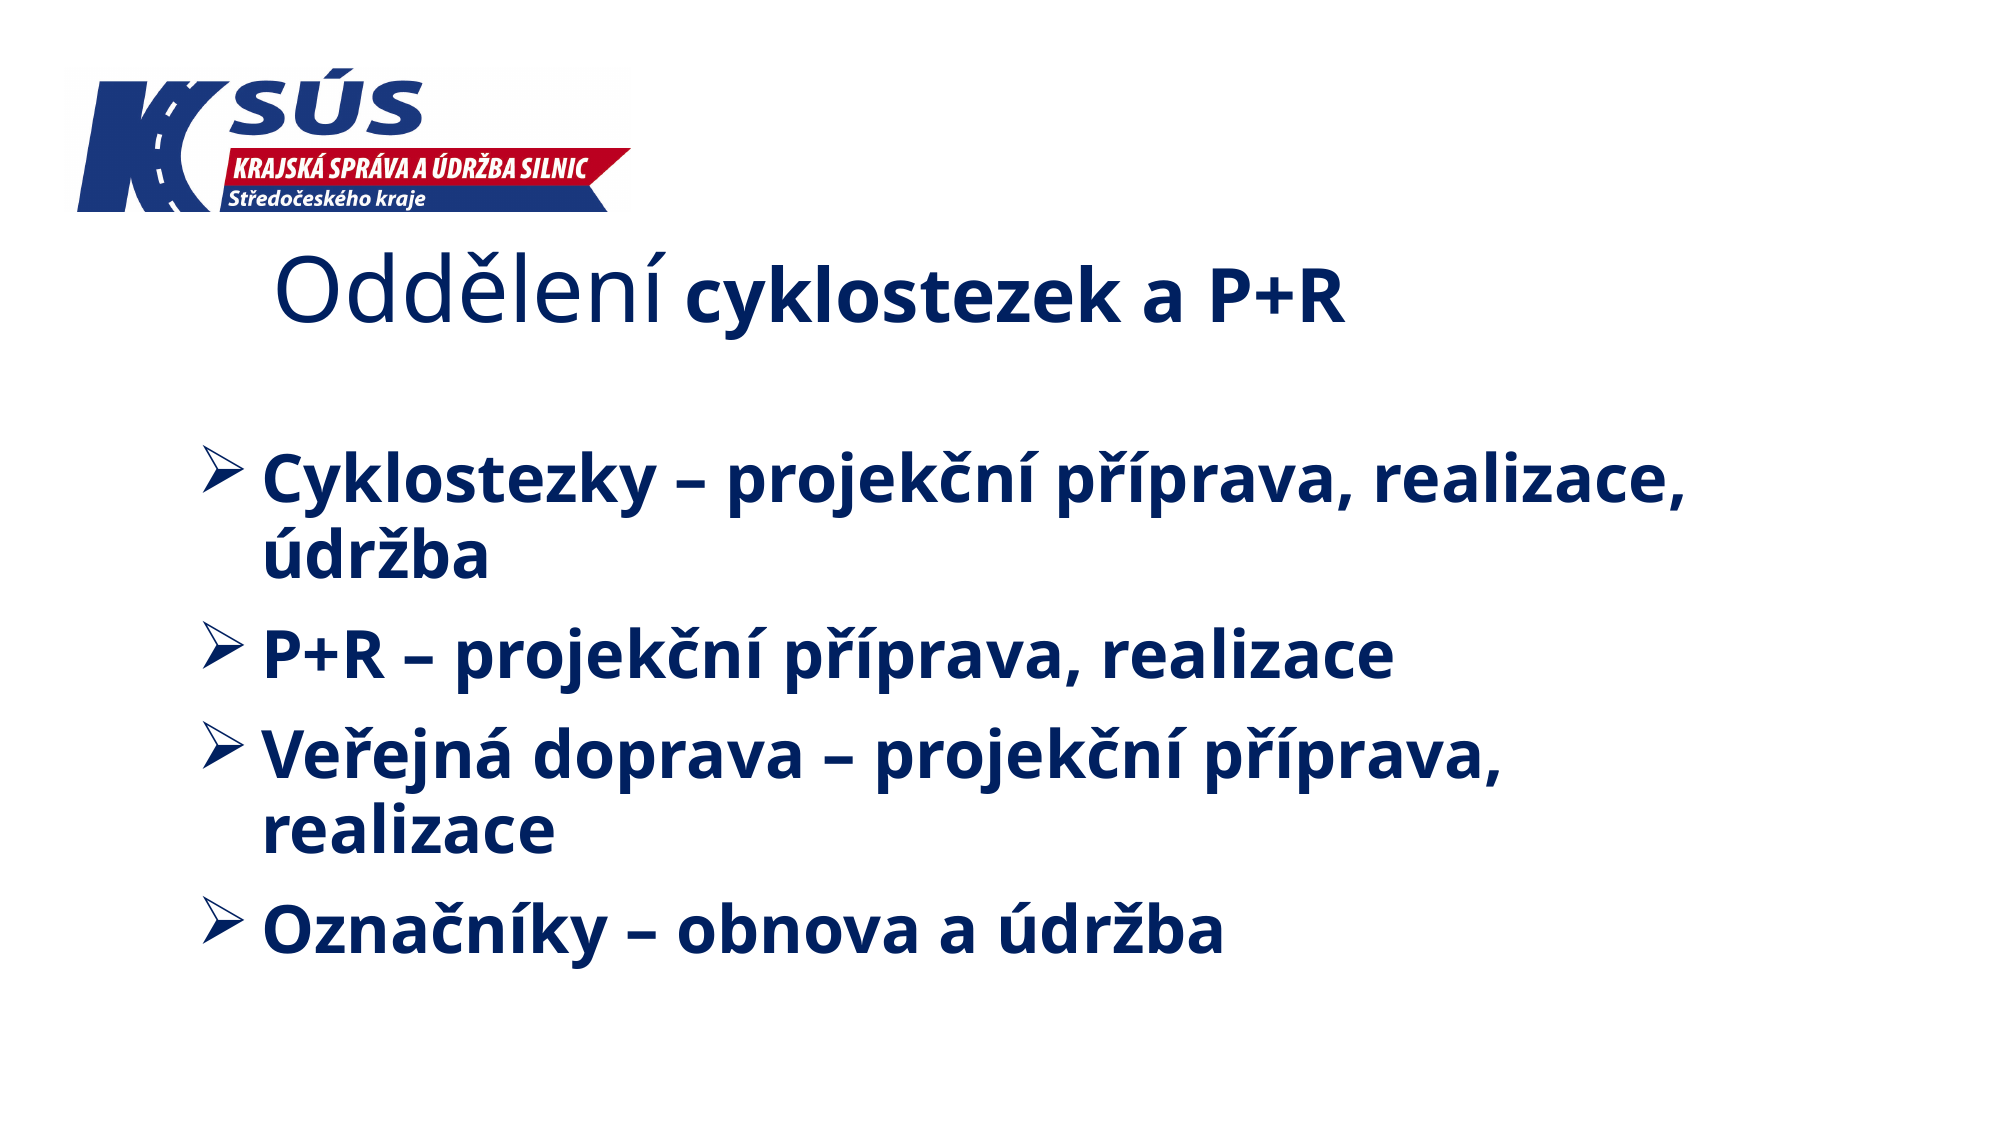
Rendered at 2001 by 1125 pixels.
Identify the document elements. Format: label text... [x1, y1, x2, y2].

list Cyklostezky – projekční příprava, realizace, údržba P+R – projekční příprava, realizace Veřejná doprava – projekční příprava, realizace Označníky – obnova a údržba [182, 435, 1758, 1023]
title Oddělení cyklostezek a P+R [257, 236, 1833, 481]
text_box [64, 67, 631, 212]
